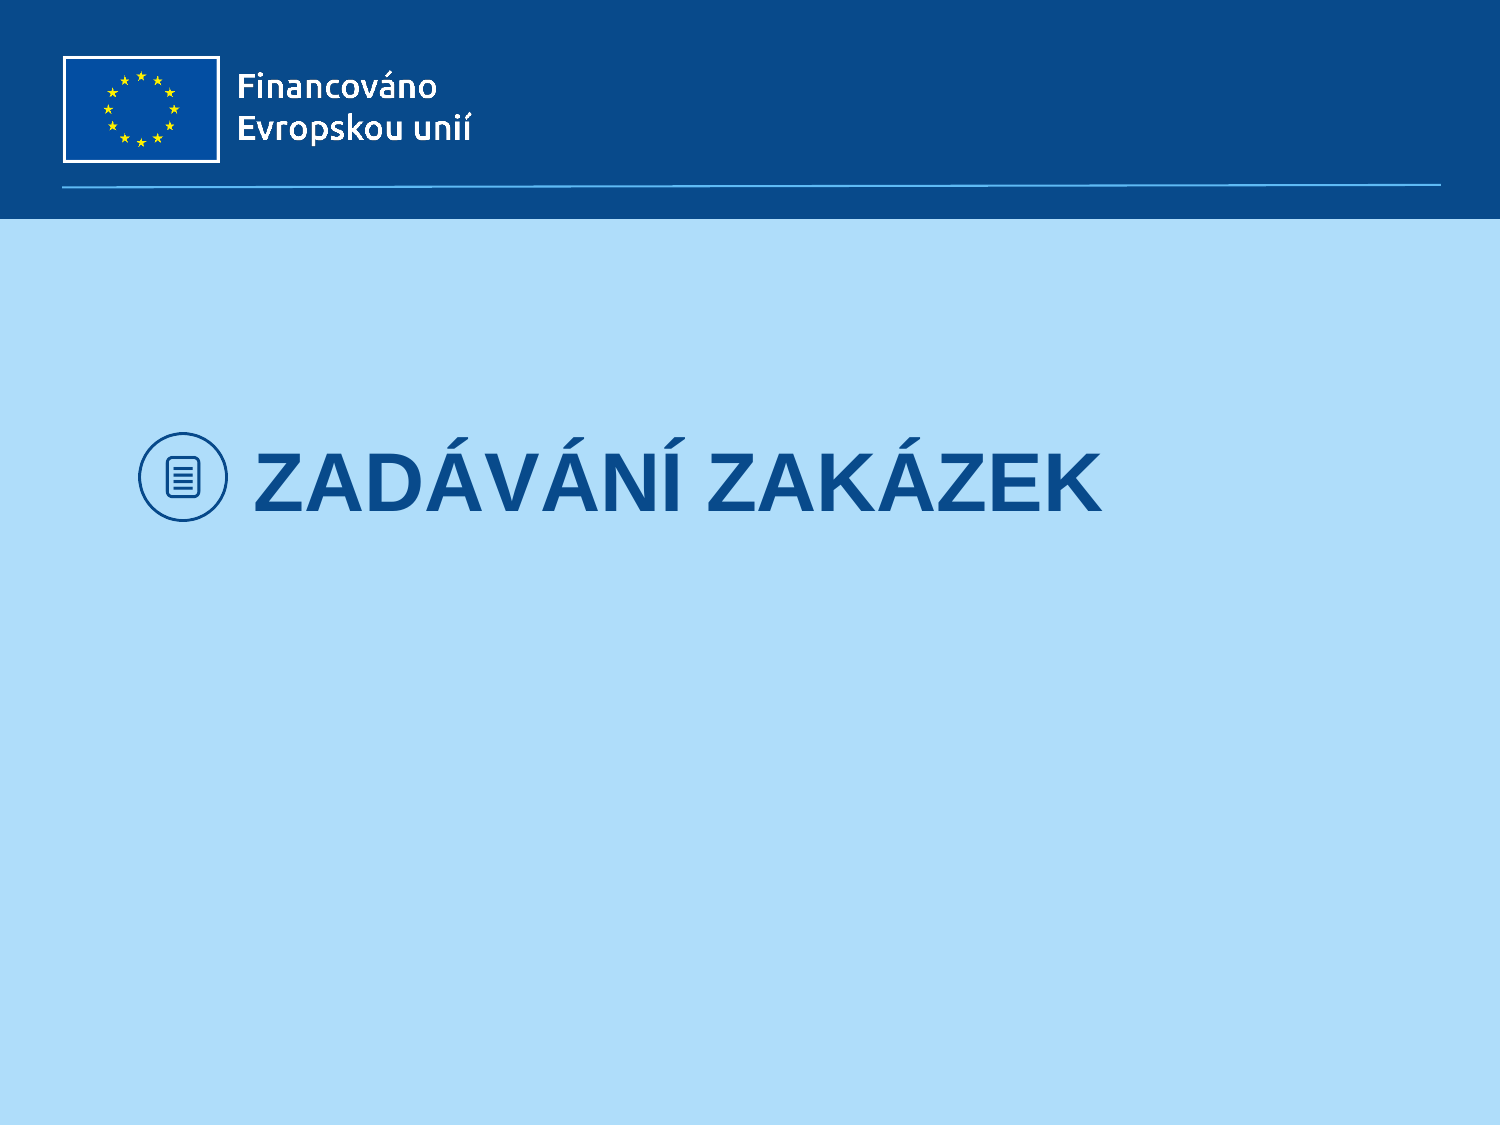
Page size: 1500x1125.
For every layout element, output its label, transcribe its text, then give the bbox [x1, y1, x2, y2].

title Zadávání zakázek [248, 428, 1441, 629]
picture [54, 42, 489, 173]
picture [138, 432, 228, 522]
